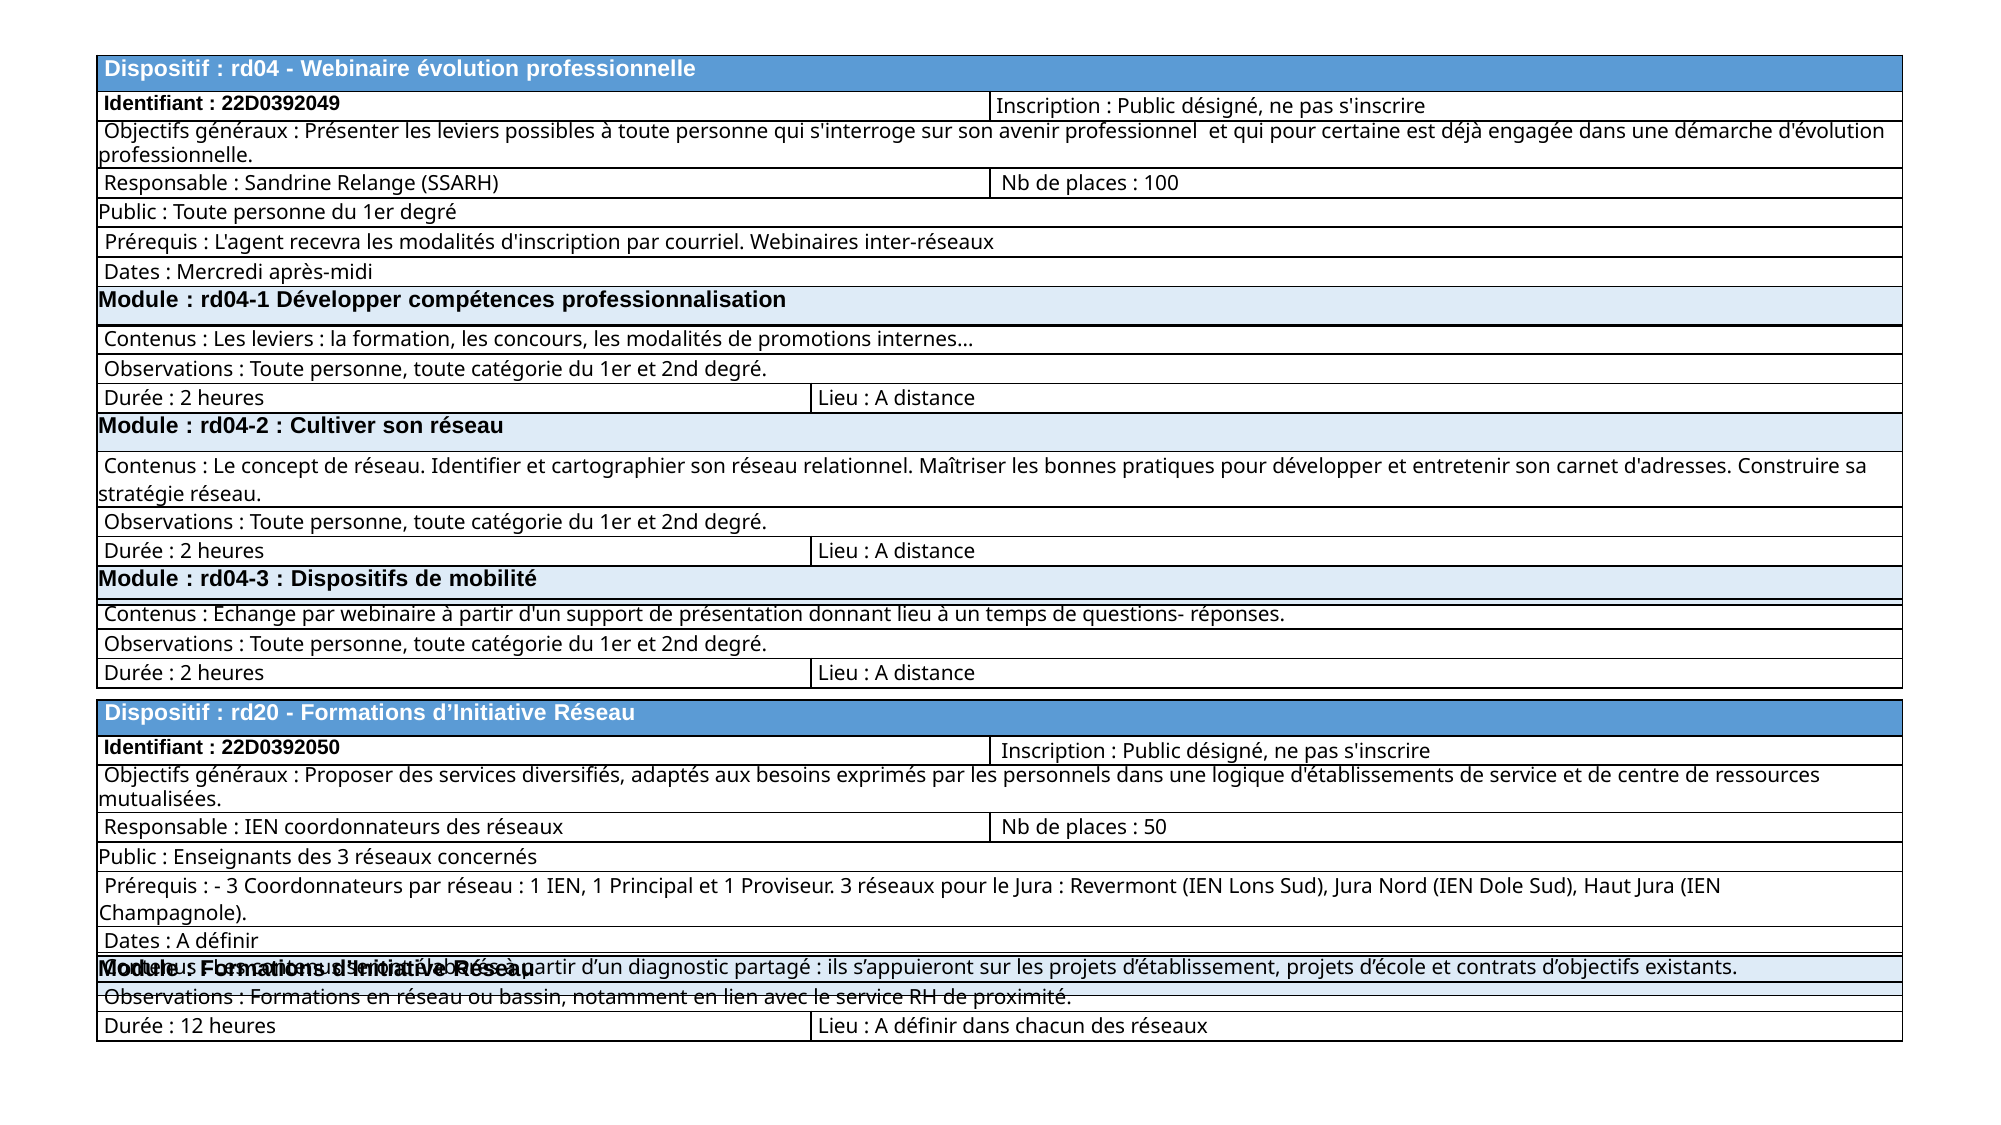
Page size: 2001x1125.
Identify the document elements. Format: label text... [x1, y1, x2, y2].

table_cell Durée : 2 heures [98, 537, 810, 565]
table_cell Inscription : Public désigné, ne pas s'inscrire [991, 92, 1902, 120]
table_cell Observations : Formations en réseau ou bassin, notamment en lien avec le service RH de proximité. [98, 983, 1902, 1011]
table_header Contenus : Les leviers : la formation, les concours, les modalités de promotions internes… [98, 325, 1902, 353]
table_cell Objectifs généraux : Proposer des services diversifiés, adaptés aux besoins exprimés par les personnels dans une logique d'établissements de service et de centre de ressources mutualisées. [98, 766, 1902, 812]
table_cell Observations : Toute personne, toute catégorie du 1er et 2nd degré. [98, 508, 1902, 536]
table_cell Identifiant : 22D0392050 [98, 737, 989, 764]
table_cell Inscription : Public désigné, ne pas s'inscrire [991, 737, 1902, 764]
table_cell Dates : Mercredi après-midi [98, 258, 1902, 286]
table_cell Public : Toute personne du 1er degré [98, 199, 1902, 226]
table_header Dispositif : rd20 - Formations d’Initiative Réseau [98, 701, 1902, 735]
table_cell Observations : Toute personne, toute catégorie du 1er et 2nd degré. [98, 630, 1902, 658]
table_header Contenus : Echange par webinaire à partir d'un support de présentation donnant lieu à un temps de questions- réponses. [98, 600, 1902, 628]
table_cell Observations : Toute personne, toute catégorie du 1er et 2nd degré. [98, 355, 1902, 383]
table_cell Module : rd04-2 : Cultiver son réseau [98, 414, 1902, 451]
table_cell Durée : 2 heures [98, 659, 810, 687]
table_cell Dates : A définir [98, 927, 1902, 952]
table_cell Lieu : A distance [812, 537, 1902, 565]
table_cell Module : rd04-3 : Dispositifs de mobilité [98, 567, 1902, 598]
table_cell Lieu : A distance [812, 384, 1902, 412]
table_cell Module : rd04-1 Développer compétences professionnalisation [98, 287, 1902, 324]
table_cell Objectifs généraux : Présenter les leviers possibles à toute personne qui s'interroge sur son avenir professionnel et qui pour certaine est déjà engagée dans une démarche d'évolution professionnelle. [98, 122, 1902, 167]
table_header Contenus : Le concept de réseau. Identifier et cartographier son réseau relationnel. Maîtriser les bonnes pratiques pour développer et entretenir son carnet d'adresses. Construire sa stratégie réseau. [98, 452, 1902, 506]
table_cell Nb de places : 100 [991, 169, 1902, 197]
table_cell Durée : 2 heures [98, 384, 810, 412]
table_cell Lieu : A définir dans chacun des réseaux [812, 1012, 1902, 1040]
table_header Contenus : Les contenus seront élaborés à partir d’un diagnostic partagé : ils s’appuieront sur les projets d’établissement, projets d’école et contrats d’objectifs existants. [98, 953, 1902, 981]
table_cell Durée : 12 heures [98, 1012, 810, 1040]
table_cell Responsable : Sandrine Relange (SSARH) [98, 169, 989, 197]
table_cell Identifiant : 22D0392049 [98, 92, 989, 120]
table_header Dispositif : rd04 - Webinaire évolution professionnelle [98, 56, 1902, 91]
table_cell Prérequis : L'agent recevra les modalités d'inscription par courriel. Webinaires inter-réseaux [98, 228, 1902, 256]
table_cell Responsable : IEN coordonnateurs des réseaux [98, 813, 989, 841]
table_cell Nb de places : 50 [991, 813, 1902, 841]
table_cell Lieu : A distance [812, 659, 1902, 687]
table_cell Prérequis : - 3 Coordonnateurs par réseau : 1 IEN, 1 Principal et 1 Proviseur. 3 réseaux pour le Jura : Revermont (IEN Lons Sud), Jura Nord (IEN Dole Sud), Haut Jura (IEN Champagnole). [98, 872, 1902, 926]
table_cell Public : Enseignants des 3 réseaux concernés [98, 843, 1902, 871]
